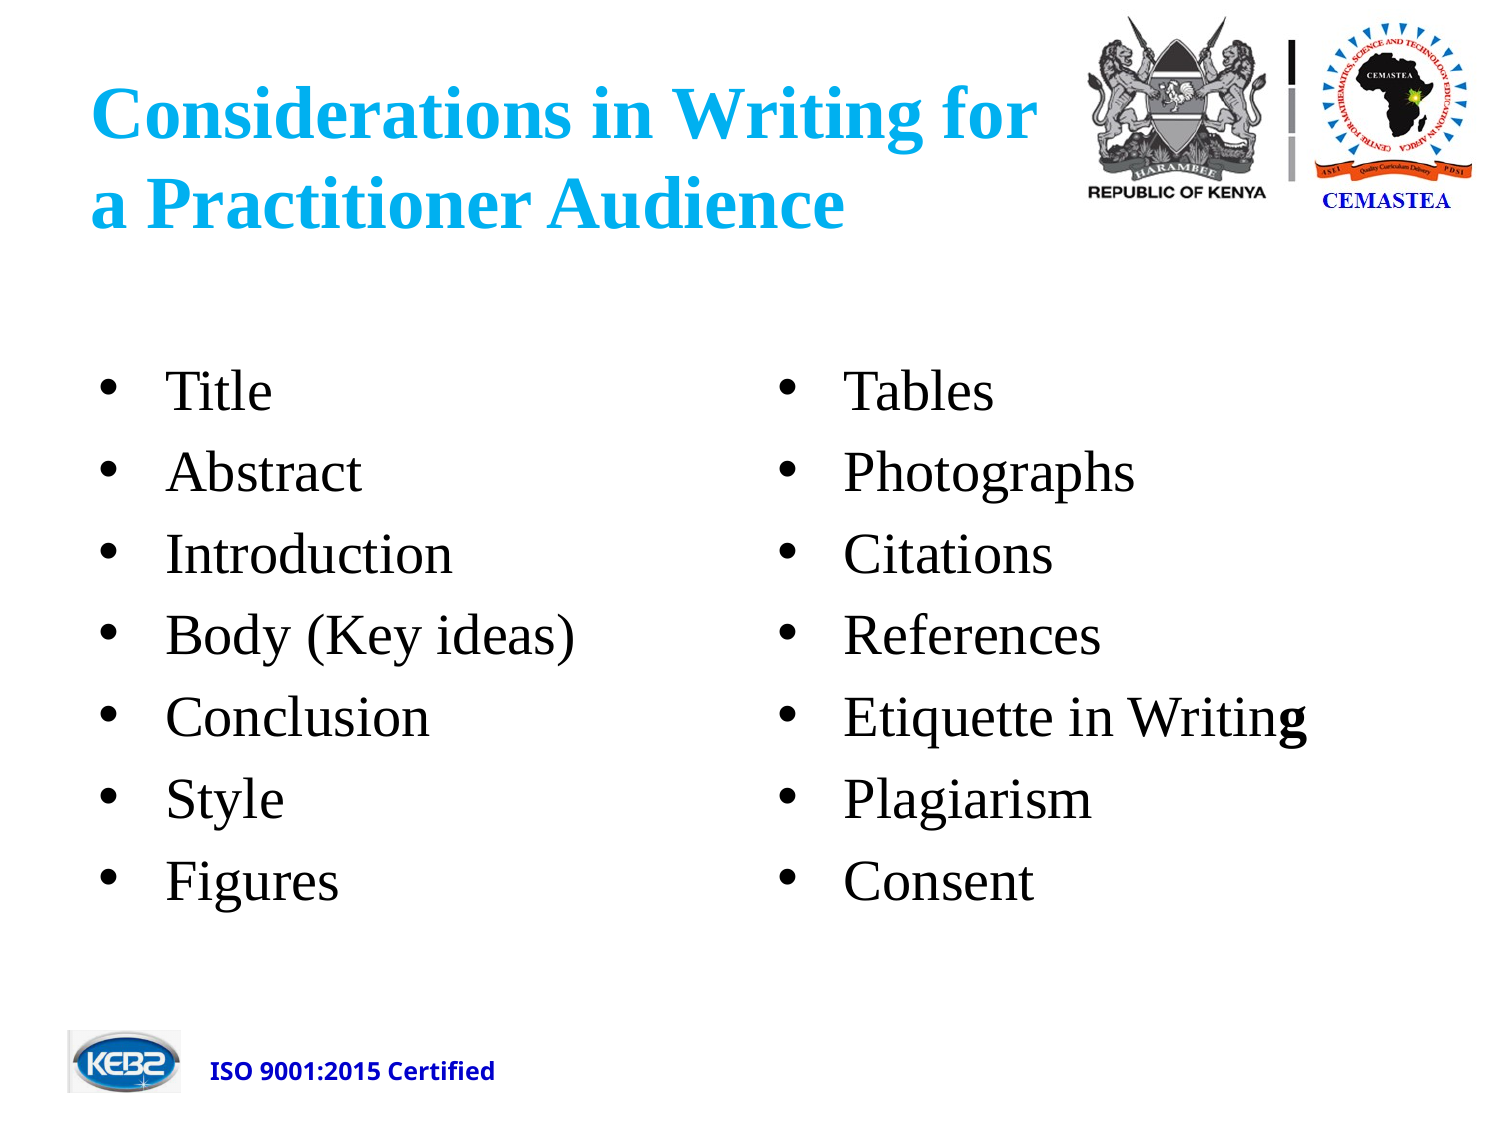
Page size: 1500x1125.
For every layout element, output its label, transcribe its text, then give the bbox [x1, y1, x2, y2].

list Title Abstract Introduction Body (Key ideas) Conclusion Style Figures [75, 262, 636, 1005]
list Tables Photographs Citations References Etiquette in Writing Plagiarism Consent [753, 262, 1425, 1005]
title Considerations in Writing for a Practitioner Audience [75, 45, 1425, 283]
picture [1059, 9, 1500, 225]
picture [67, 1030, 181, 1093]
